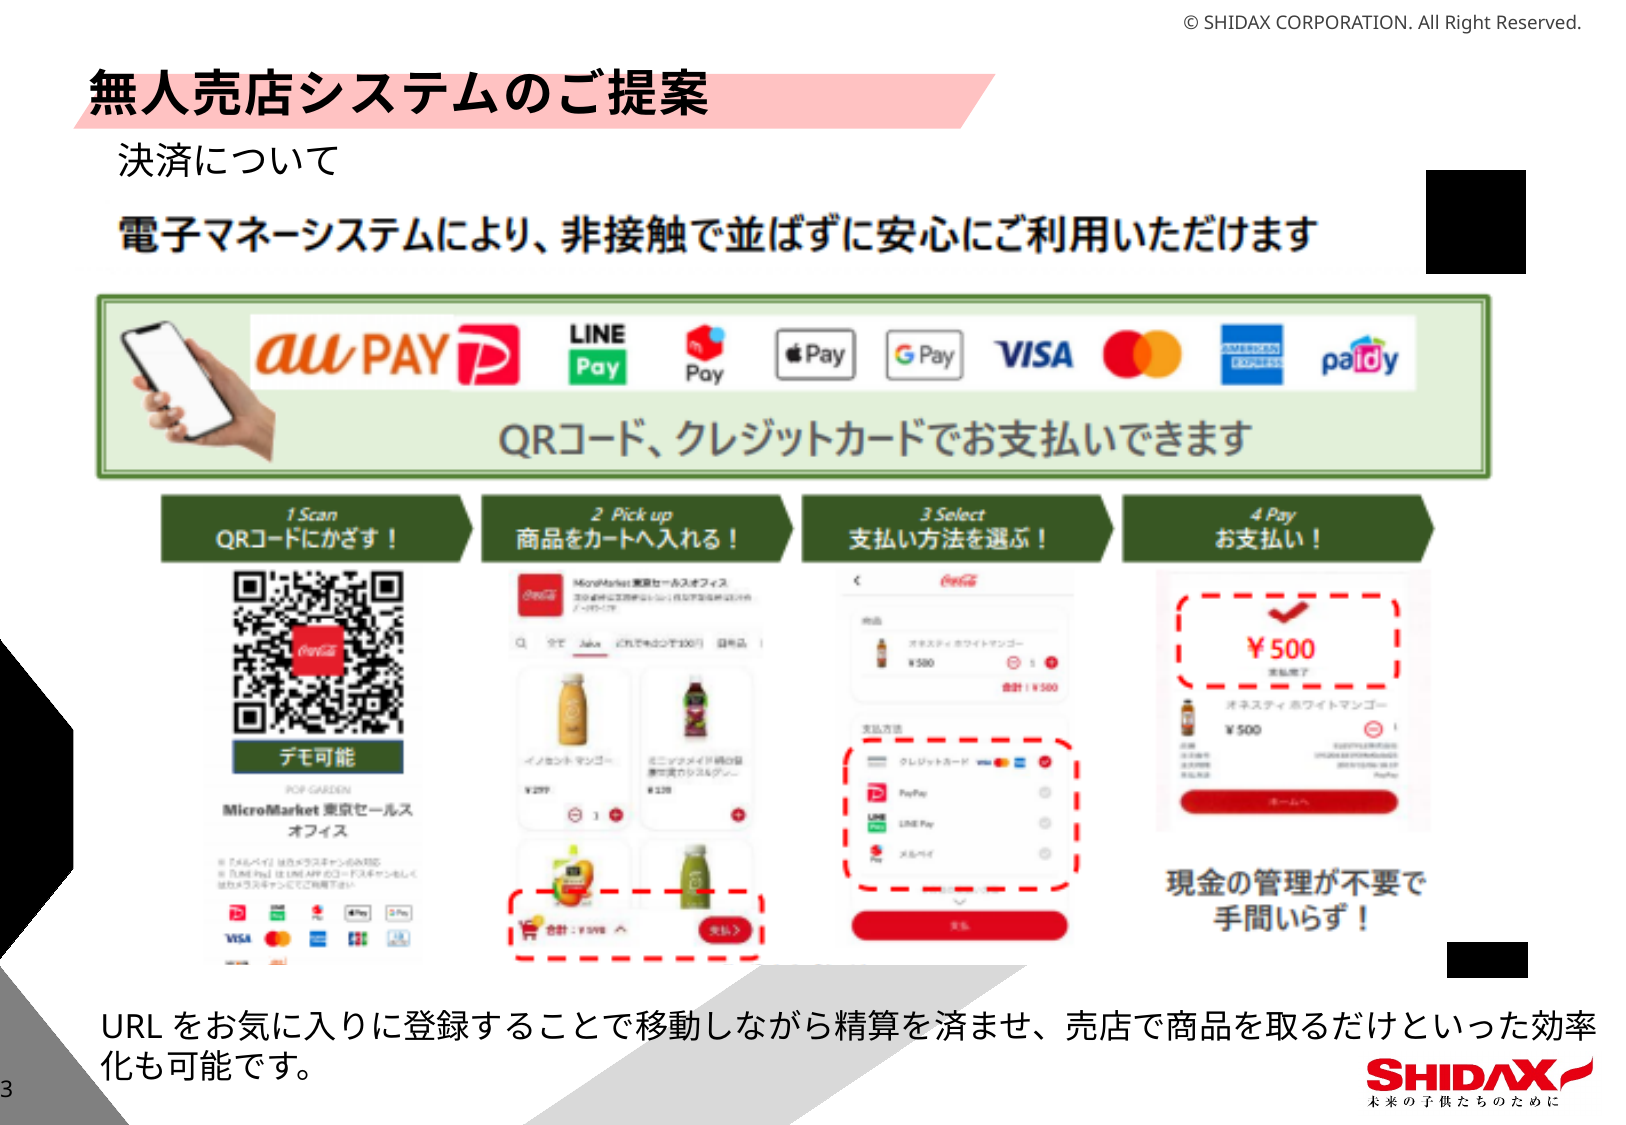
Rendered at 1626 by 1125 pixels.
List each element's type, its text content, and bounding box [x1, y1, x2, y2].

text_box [73, 171, 1528, 978]
slide_number 2 [0, 1074, 70, 1116]
picture [1358, 1093, 1602, 1116]
text_box 決済について [103, 130, 596, 171]
text_box URLをお気に入りに登録することで移動しながら精算を済ませ、売店で商品を取るだけといった効率化も可能です。 [85, 998, 1625, 1093]
text_box 無人売店システムのご提案 [73, 54, 1119, 130]
